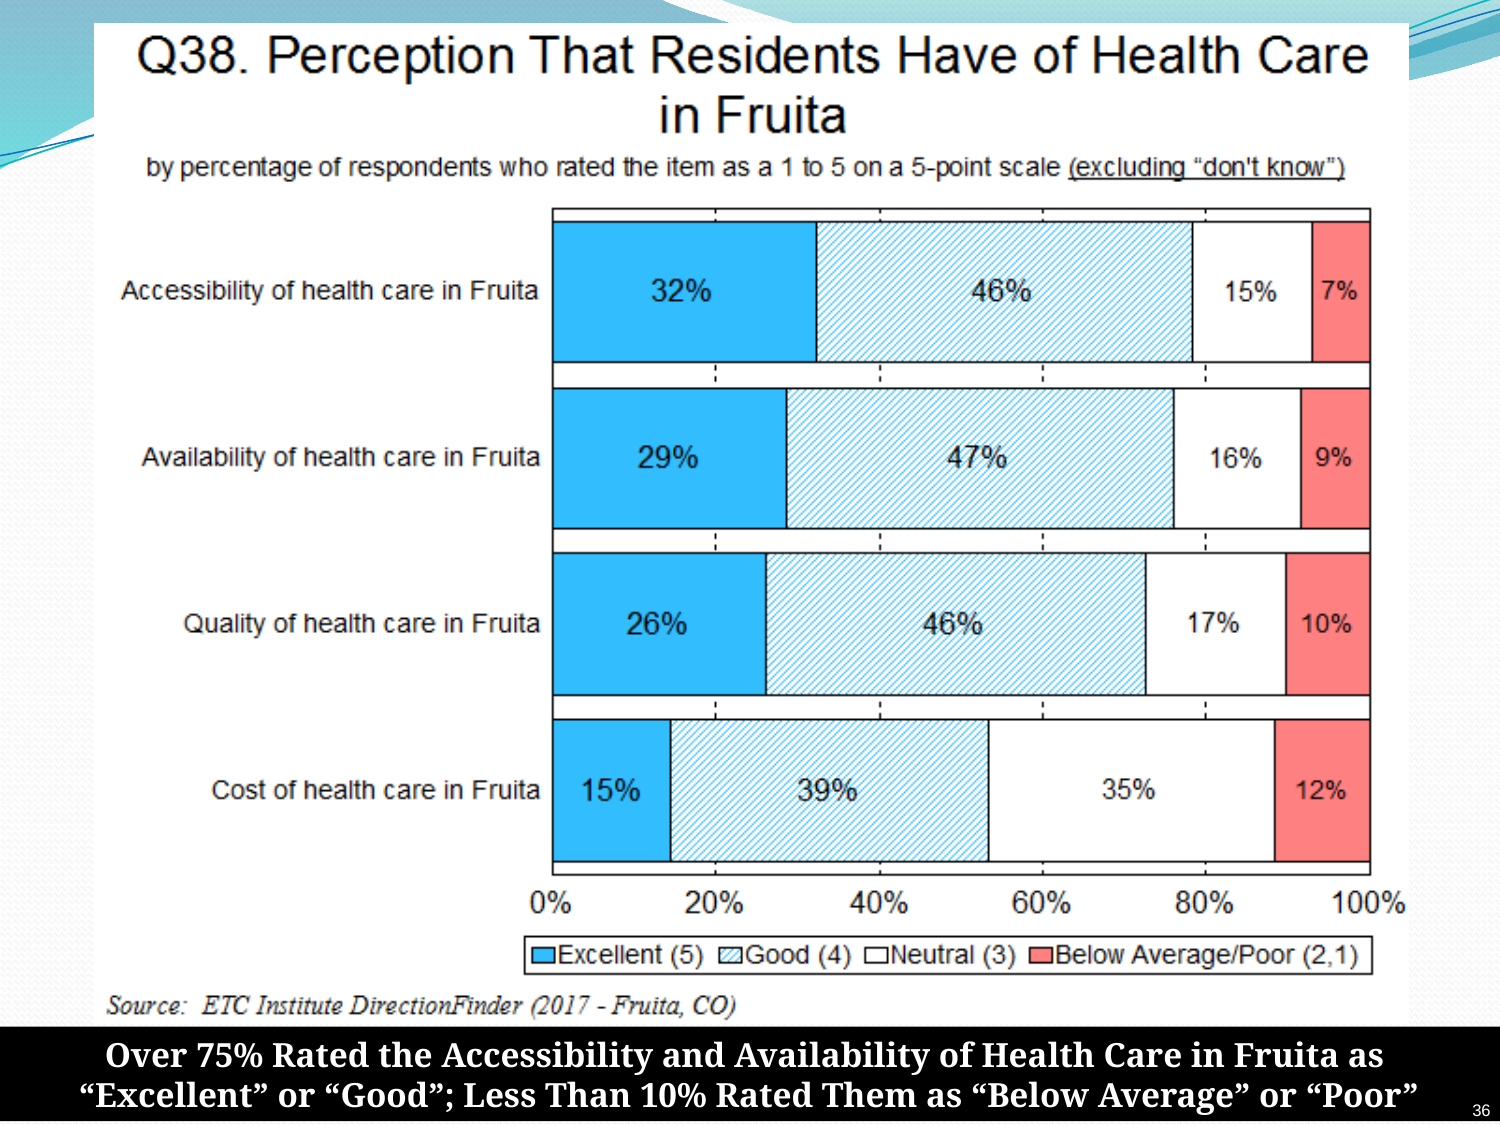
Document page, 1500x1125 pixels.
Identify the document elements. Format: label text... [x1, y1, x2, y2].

text_box Over 75% Rated the Accessibility and Availability of Health Care in Fruita as “Excellent” or “Good”; Less Than 10% Rated Them as “Below Average” or “Poor” [0, 1026, 1500, 1122]
text_box 36 [1365, 1059, 1491, 1120]
picture [94, 22, 1410, 1024]
